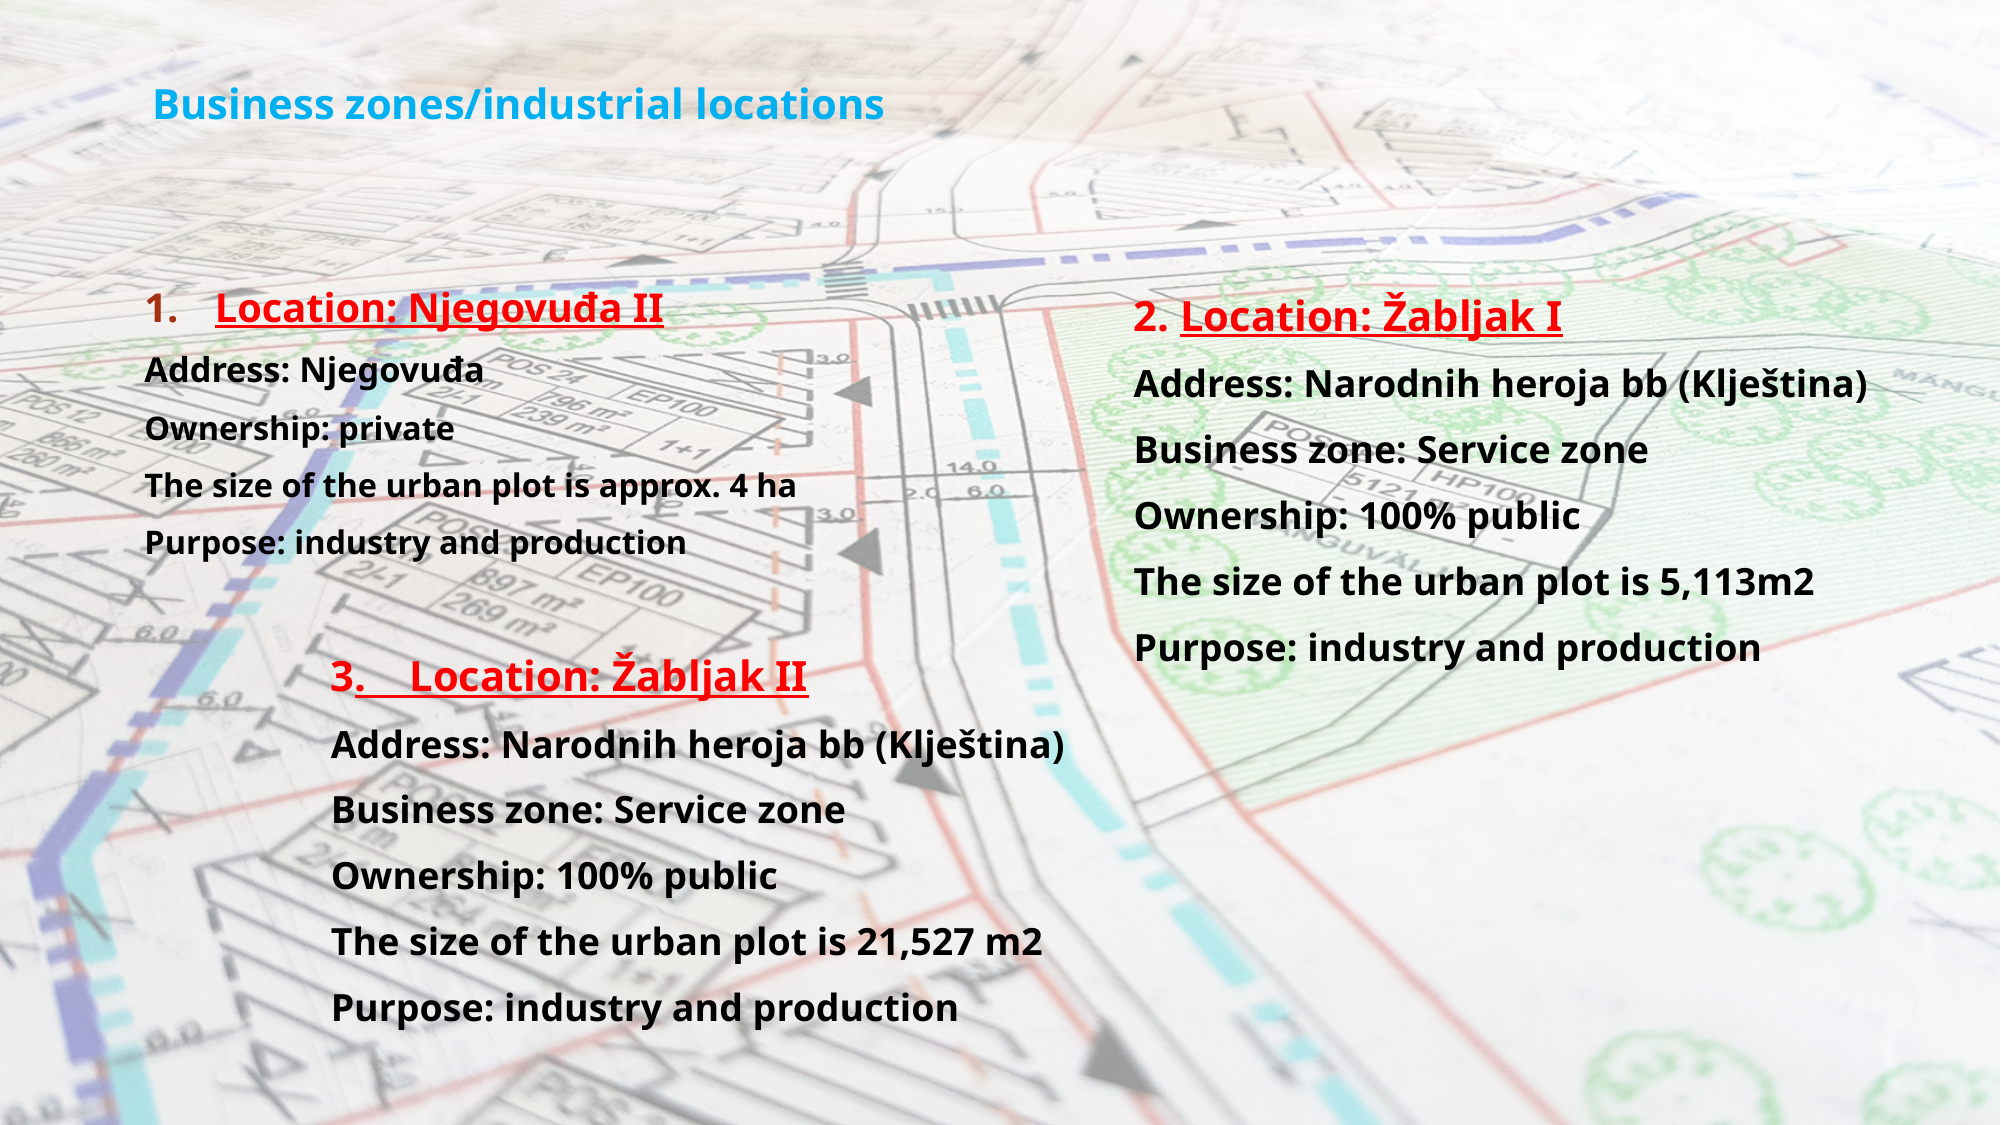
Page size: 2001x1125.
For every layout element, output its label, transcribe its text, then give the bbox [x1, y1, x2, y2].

title Business zones/industrial locations [137, 69, 1407, 225]
text_box 2. Location: Žabljak I Address: Narodnih heroja bb (Klještina) Business zone: Service zone Ownership: 100% public The size of the urban plot is 5,113m2 Purpose: industry and production [1118, 282, 2000, 677]
list Location: Njegovuđa II Address: Njegovuđa Ownership: private The size of the urban plot is approx. 4 ha Purpose: industry and production [129, 275, 993, 633]
text_box 3. Location: Žabljak II Address: Narodnih heroja bb (Klještina) Business zone: Service zone Ownership: 100% public The size of the urban plot is 21,527 m2 Purpose: industry and production [315, 642, 1261, 1102]
